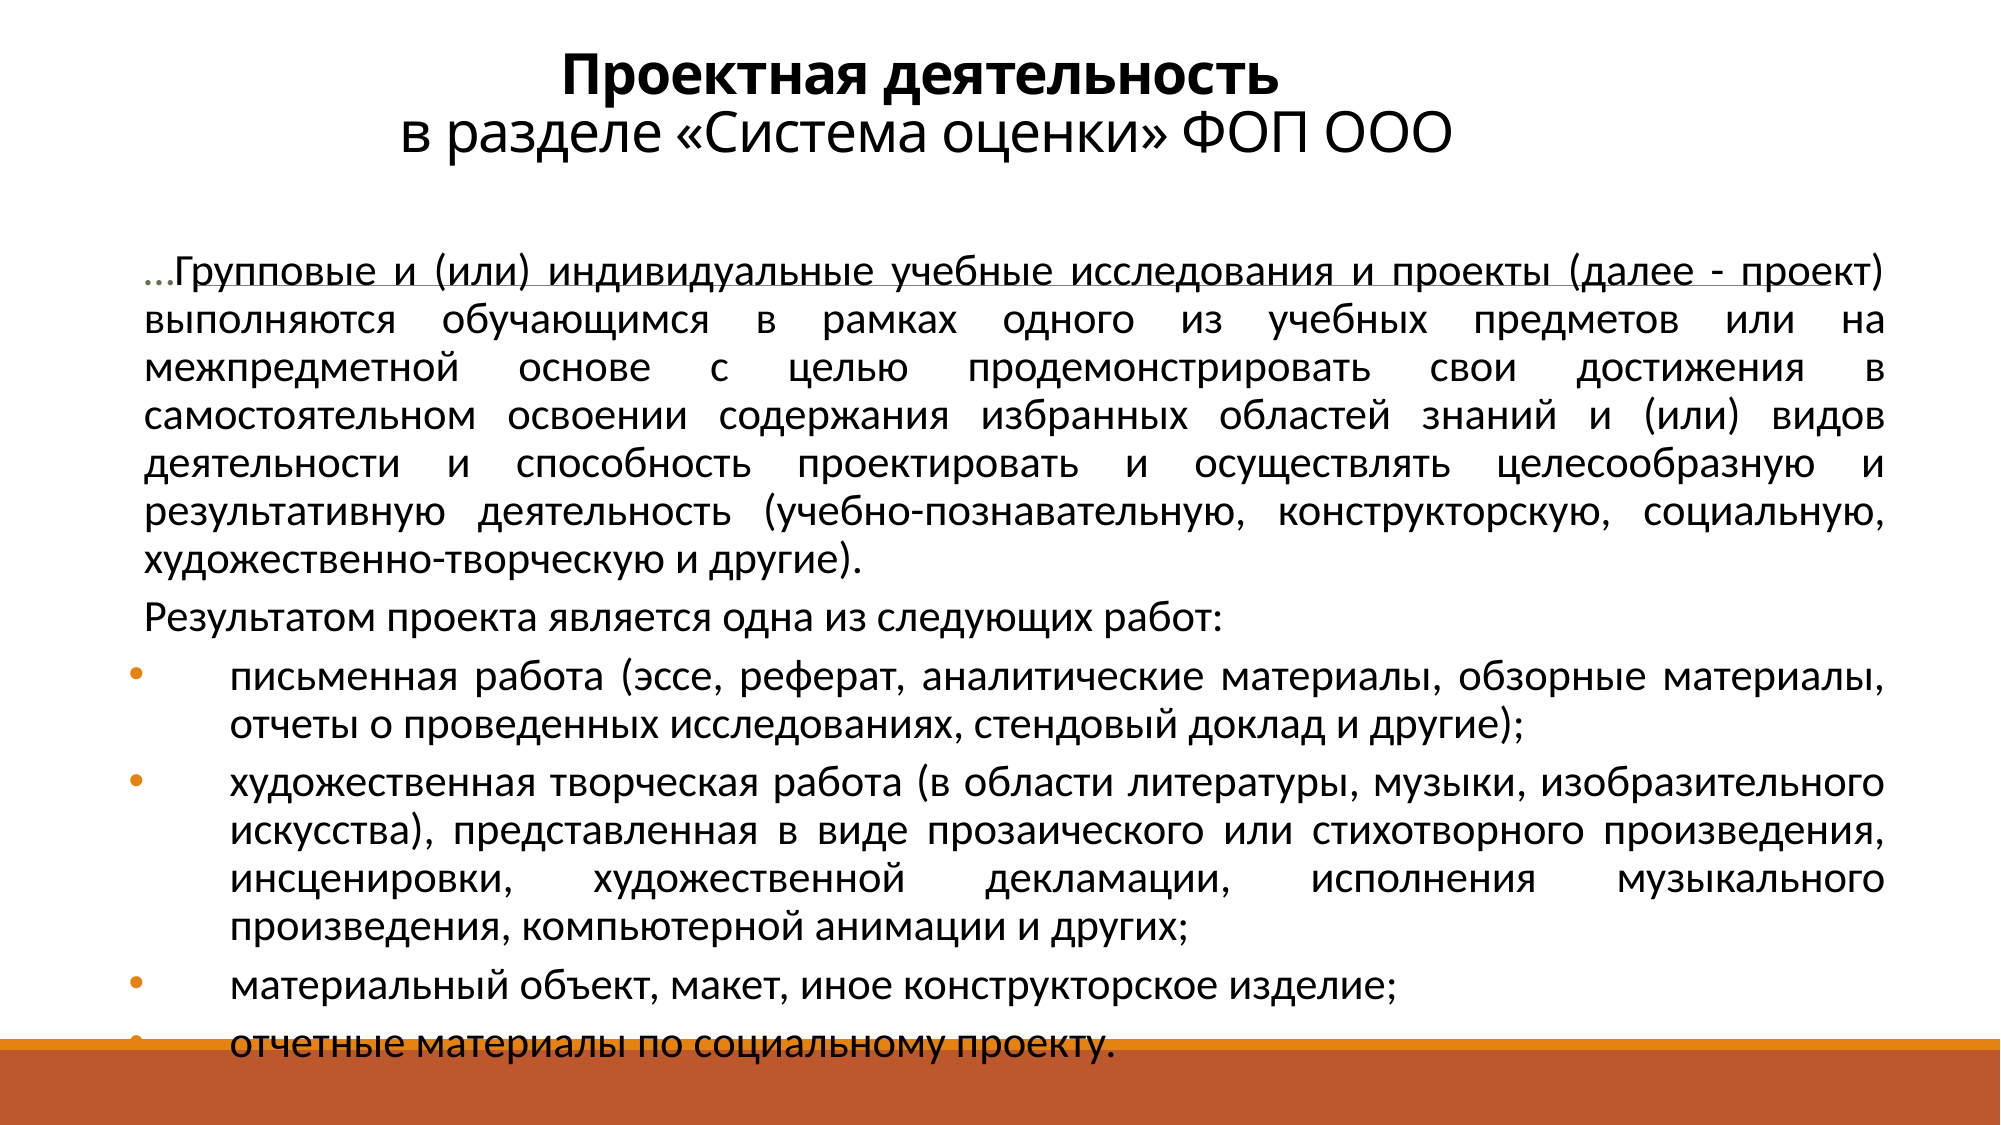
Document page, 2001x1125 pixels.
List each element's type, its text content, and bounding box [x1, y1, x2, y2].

list …Групповые и (или) индивидуальные учебные исследования и проекты (далее - проект) выполняются обучающимся в рамках одного из учебных предметов или на межпредметной основе с целью продемонстрировать свои достижения в самостоятельном освоении содержания избранных областей знаний и (или) видов деятельности и способность проектировать и осуществлять целесообразную и результативную деятельность (учебно-познавательную, конструкторскую, социальную, художественно-творческую и другие). Результатом проекта является одна из следующих работ: письменная работа (эссе, реферат, аналитические материалы, обзорные материалы, отчеты о проведенных исследованиях, стендовый доклад и другие); художественная творческая работа (в области литературы, музыки, изобразительного искусства), представленная в виде прозаического или стихотворного произведения, инсценировки, художественной декламации, исполнения музыкального произведения, компьютерной анимации и других; материальный объект, макет, иное конструкторское изделие; отчетные материалы по социальному проекту. [128, 239, 1887, 1091]
title Проектная деятельность в разделе «Система оценки» ФОП ООО [181, 39, 1673, 239]
